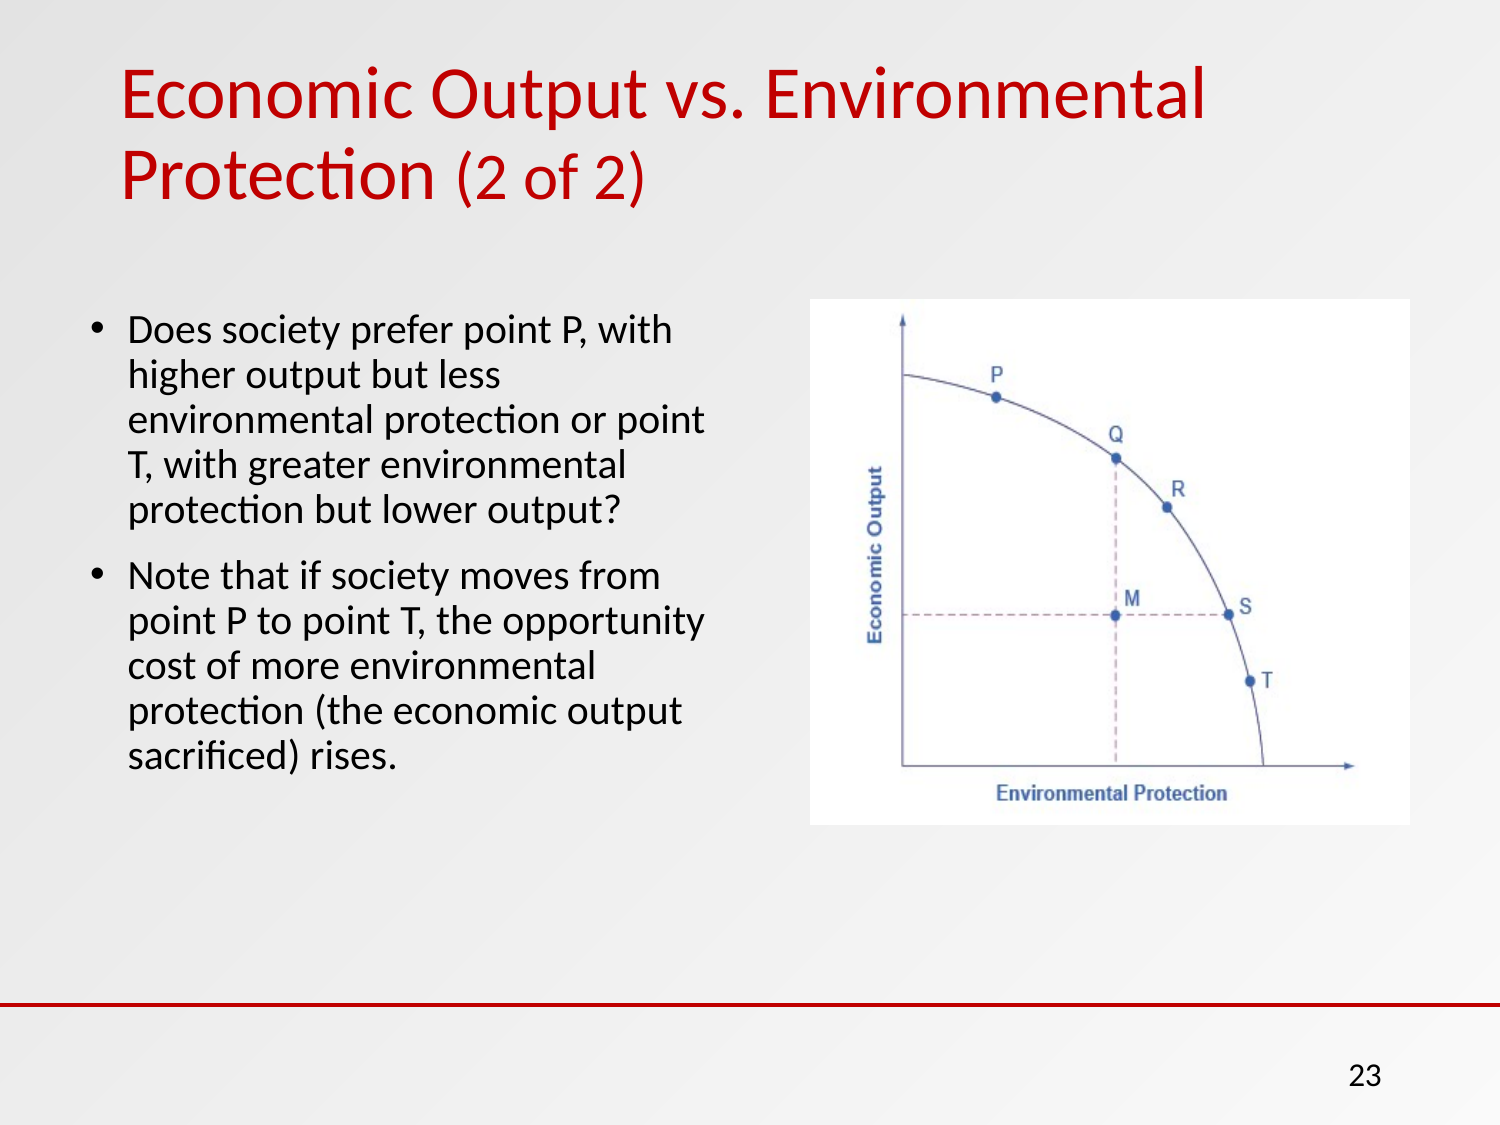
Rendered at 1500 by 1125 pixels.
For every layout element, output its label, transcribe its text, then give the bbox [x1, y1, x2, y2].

title Economic Output vs. Environmental Protection (2 of 2) [105, 45, 1395, 225]
list Does society prefer point P, with higher output but less environmental protection or point T, with greater environmental protection but lower output? Note that if society moves from point P to point T, the opportunity cost of more environmental protection (the economic output sacrificed) rises. [75, 299, 735, 960]
slide_number ‹#› [1059, 1042, 1397, 1103]
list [809, 299, 1411, 826]
